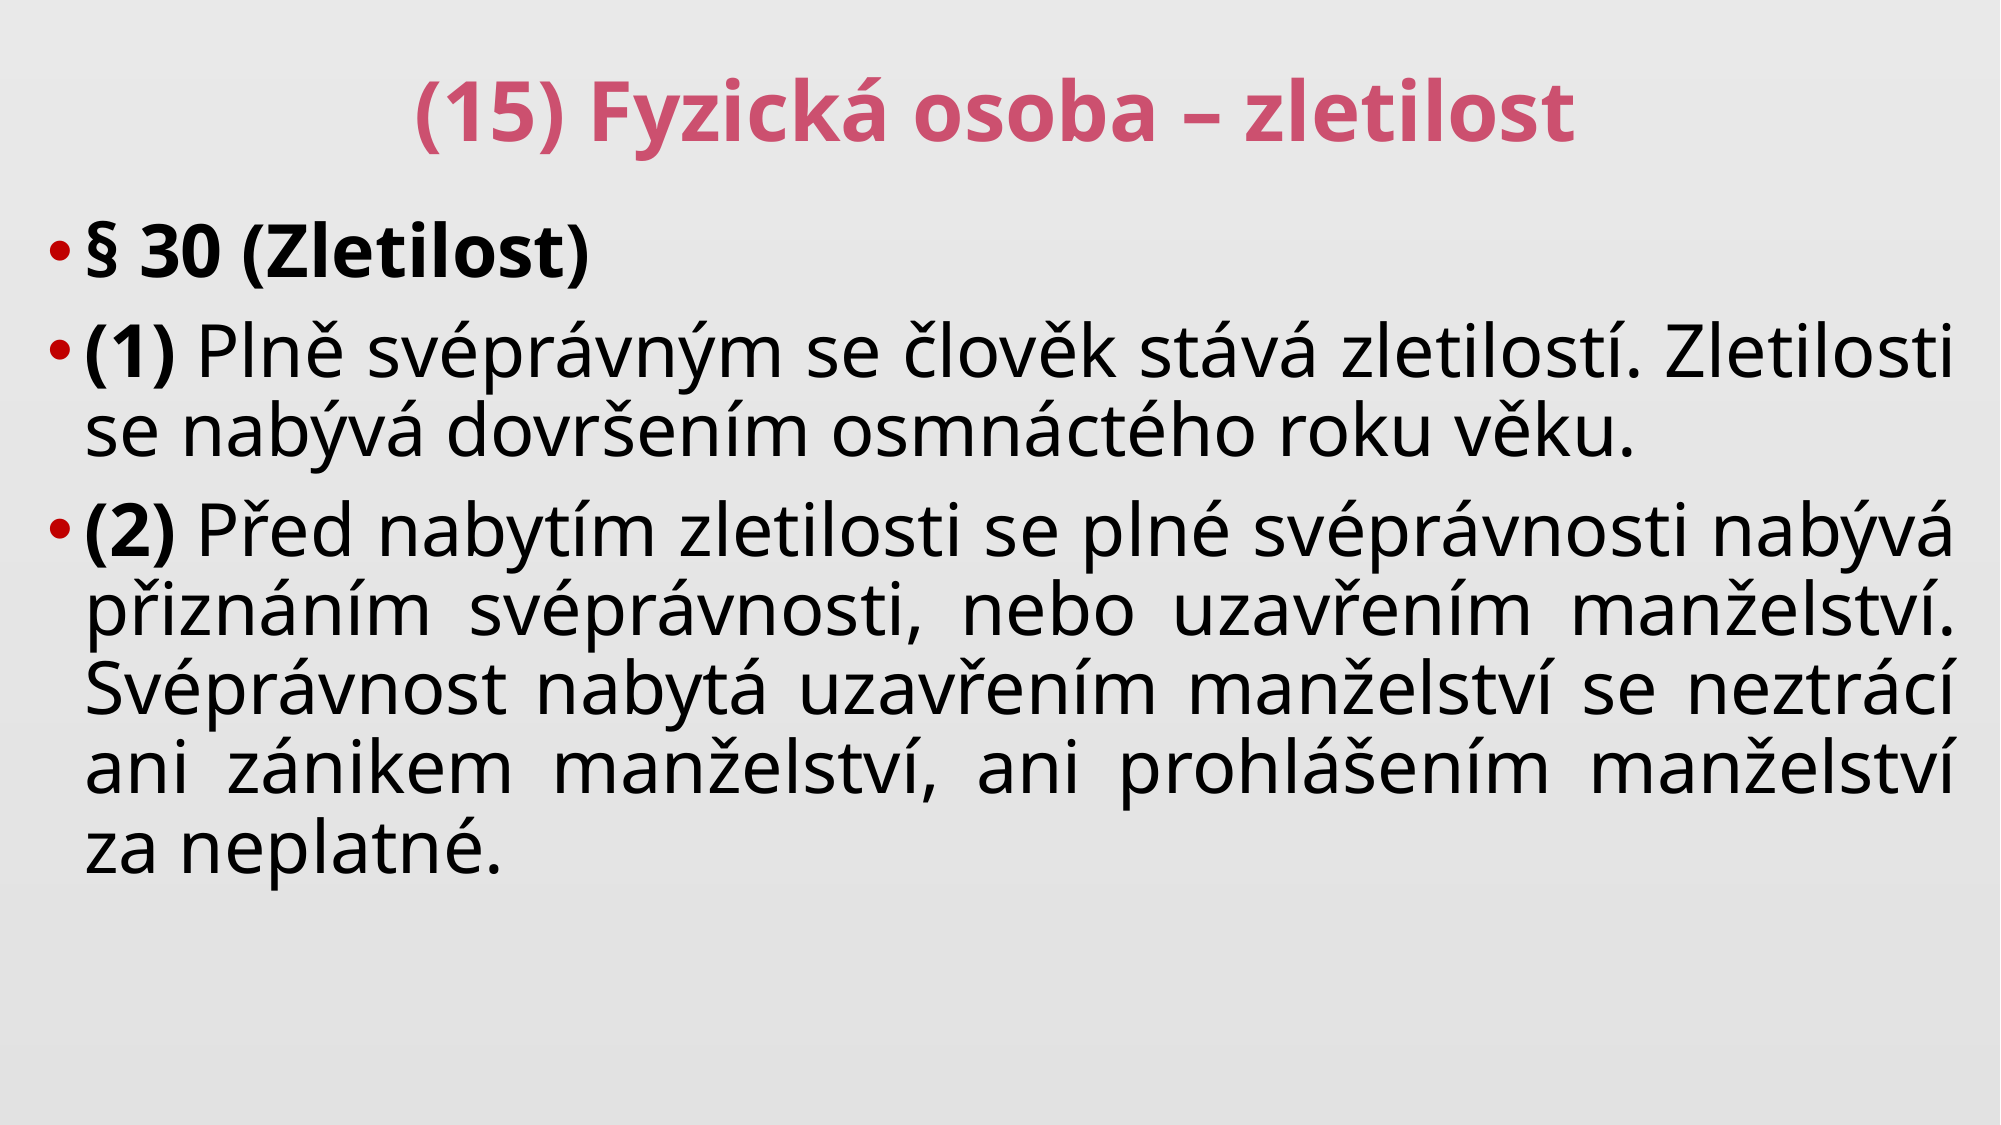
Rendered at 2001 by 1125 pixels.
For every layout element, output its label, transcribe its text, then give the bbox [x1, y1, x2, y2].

list § 30 (Zletilost) (1) Plně svéprávným se člověk stává zletilostí. Zletilosti se nabývá dovršením osmnáctého roku věku. (2) Před nabytím zletilosti se plné svéprávnosti nabývá přiznáním svéprávnosti, nebo uzavřením manželství. Svéprávnost nabytá uzavřením manželství se neztrácí ani zánikem manželství, ani prohlášením manželství za neplatné. [32, 206, 1973, 967]
title (15) Fyzická osoba – zletilost [26, 22, 1966, 194]
